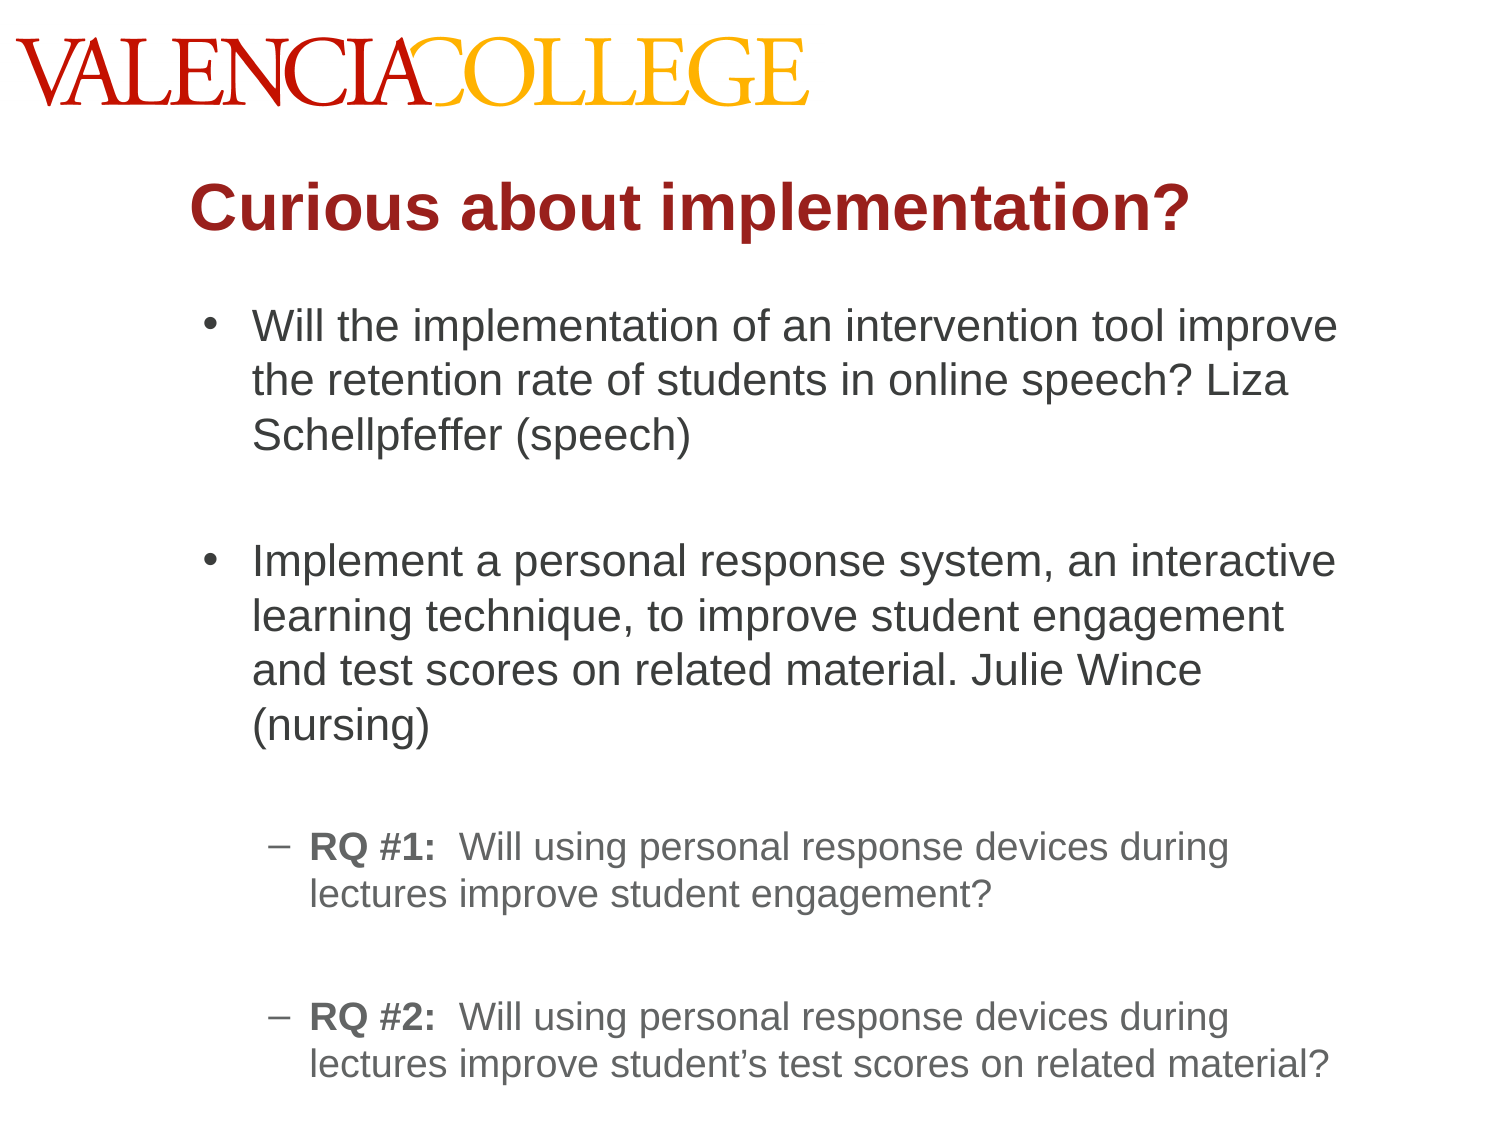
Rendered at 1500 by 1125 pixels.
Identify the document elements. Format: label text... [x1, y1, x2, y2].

title Curious about implementation? [174, 137, 1300, 271]
picture [0, 24, 825, 119]
list Will the implementation of an intervention tool improve the retention rate of students in online speech? Liza Schellpfeffer (speech) Implement a personal response system, an interactive learning technique, to improve student engagement and test scores on related material. Julie Wince (nursing) RQ #1: Will using personal response devices during lectures improve student engagement? RQ #2: Will using personal response devices during lectures improve student’s test scores on related material? [187, 224, 1375, 1113]
